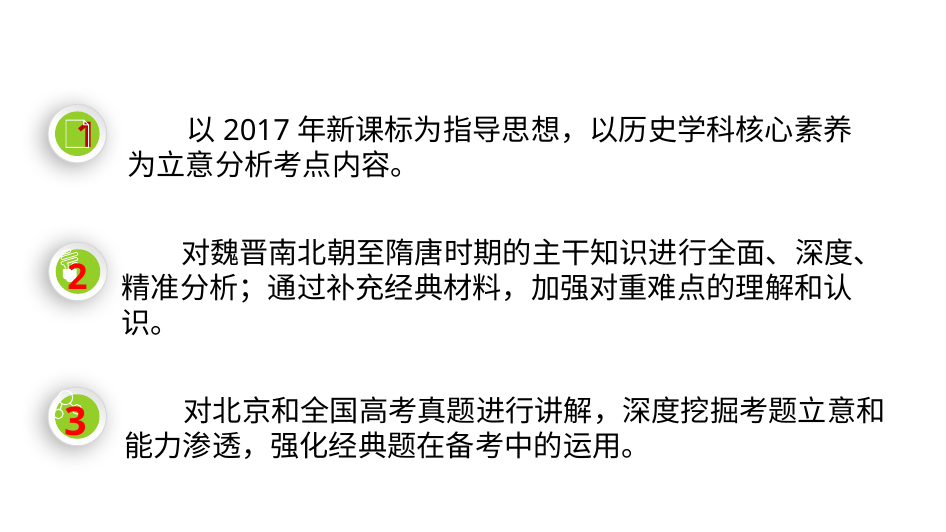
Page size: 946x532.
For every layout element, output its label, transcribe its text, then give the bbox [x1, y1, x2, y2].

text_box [47, 387, 107, 446]
text_box 以2017年新课标为指导思想，以历史学科核心素养为立意分析考点内容。 [112, 103, 876, 189]
text_box 对魏晋南北朝至隋唐时期的主干知识进行全面、深度、精准分析；通过补充经典材料，加强对重难点的理解和认识。 [113, 230, 876, 344]
text_box 对北京和全国高考真题进行讲解，深度挖掘考题立意和能力渗透，强化经典题在备考中的运用。 [116, 388, 902, 467]
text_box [47, 104, 107, 163]
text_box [48, 242, 108, 301]
